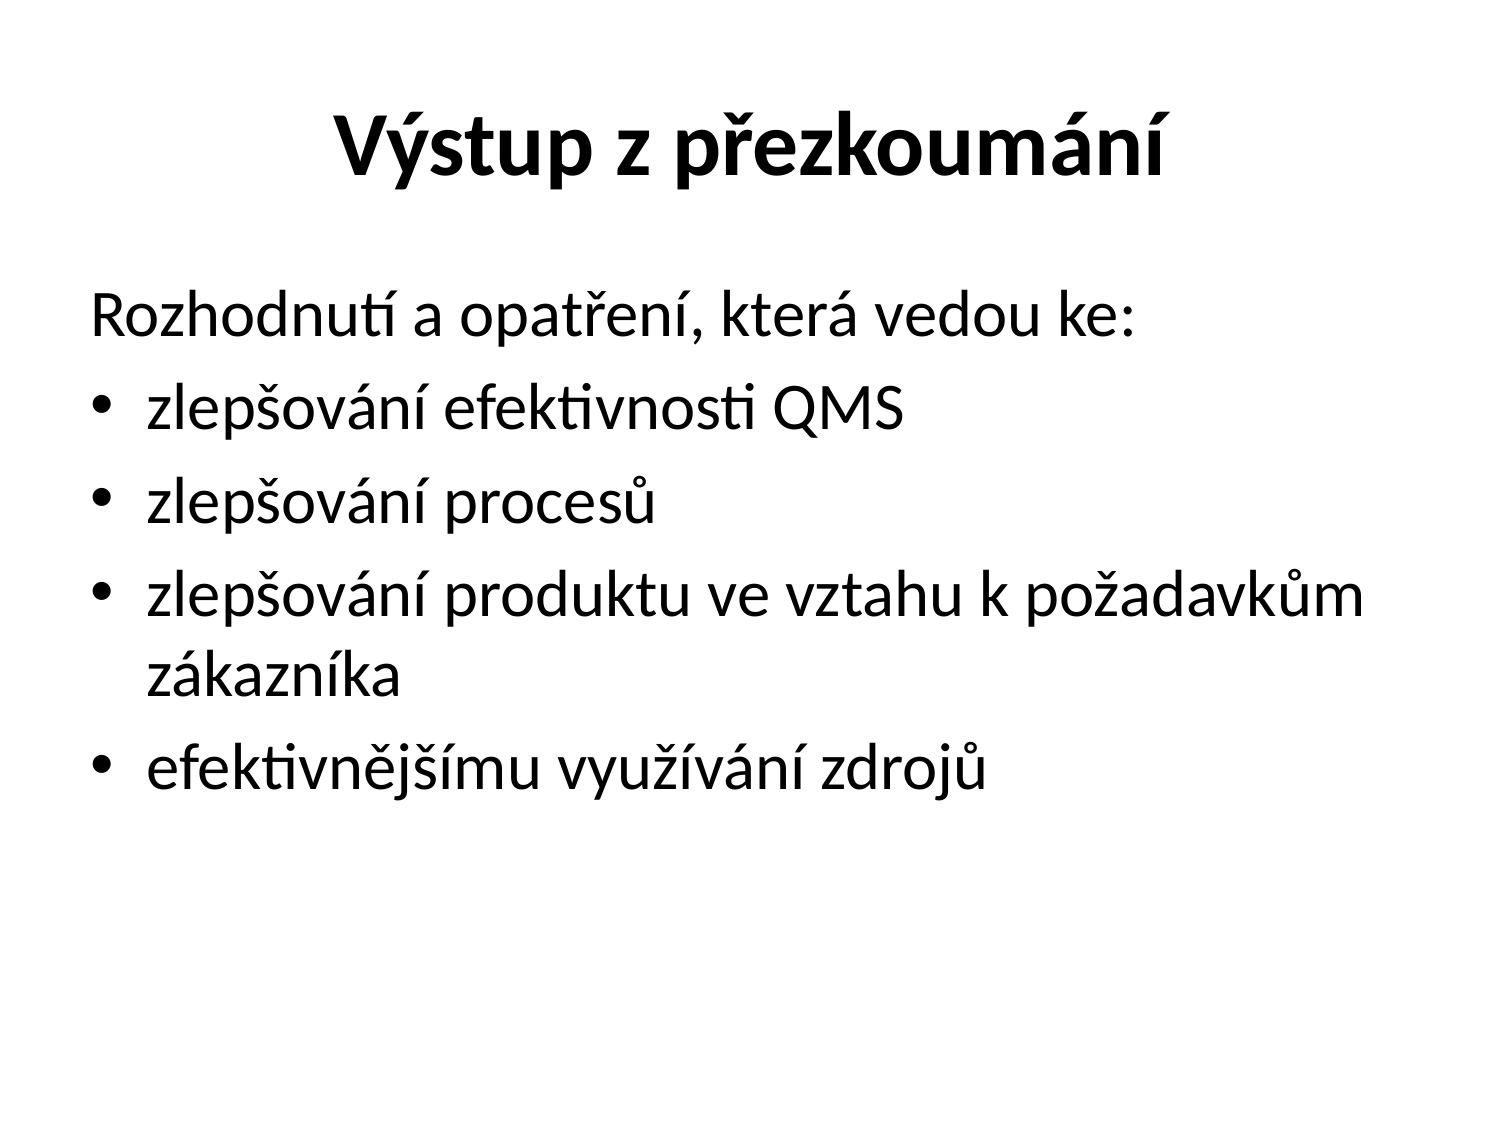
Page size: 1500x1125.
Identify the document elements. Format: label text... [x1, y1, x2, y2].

list Rozhodnutí a opatření, která vedou ke: zlepšování efektivnosti QMS zlepšování procesů zlepšování produktu ve vztahu k požadavkům zákazníka efektivnějšímu využívání zdrojů [75, 262, 1425, 1005]
title Výstup z přezkoumání [75, 45, 1425, 233]
